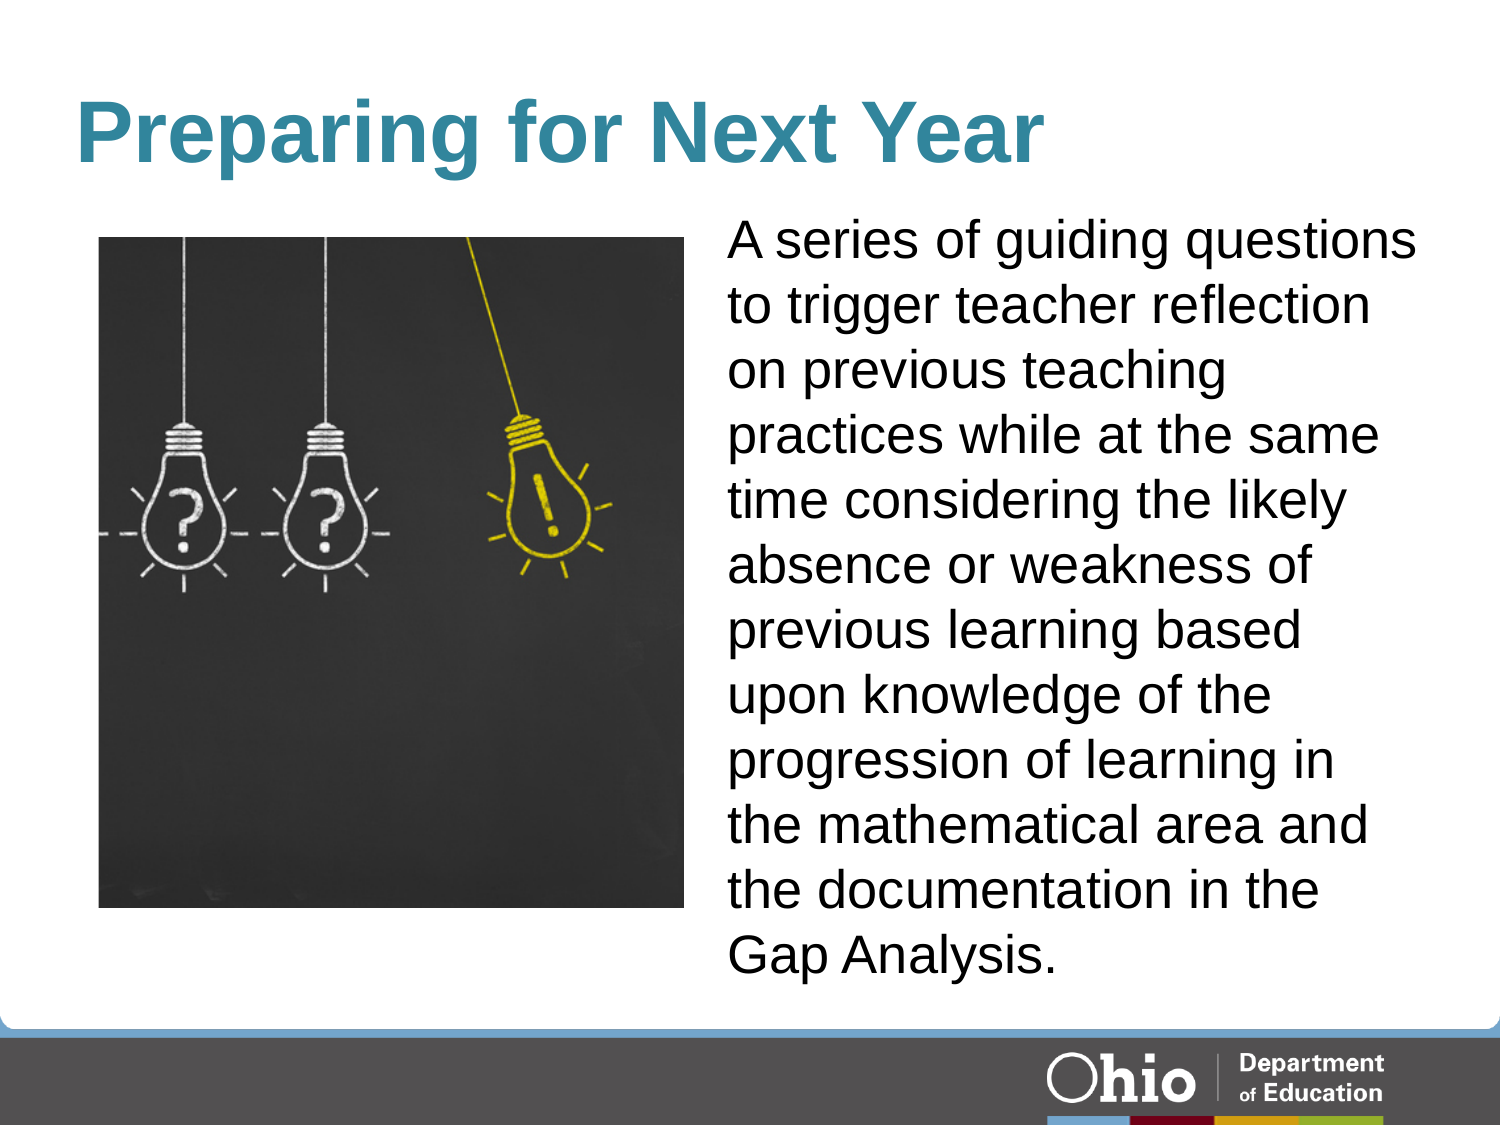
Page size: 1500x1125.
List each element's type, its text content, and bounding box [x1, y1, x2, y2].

title Preparing for Next Year [75, 75, 1425, 181]
picture [0, 992, 1500, 1125]
picture [98, 235, 687, 908]
list A series of guiding questions to trigger teacher reflection on previous teaching practices while at the same time considering the likely absence or weakness of previous learning based upon knowledge of the progression of learning in the mathematical area and the documentation in the Gap Analysis. [727, 204, 1425, 1011]
